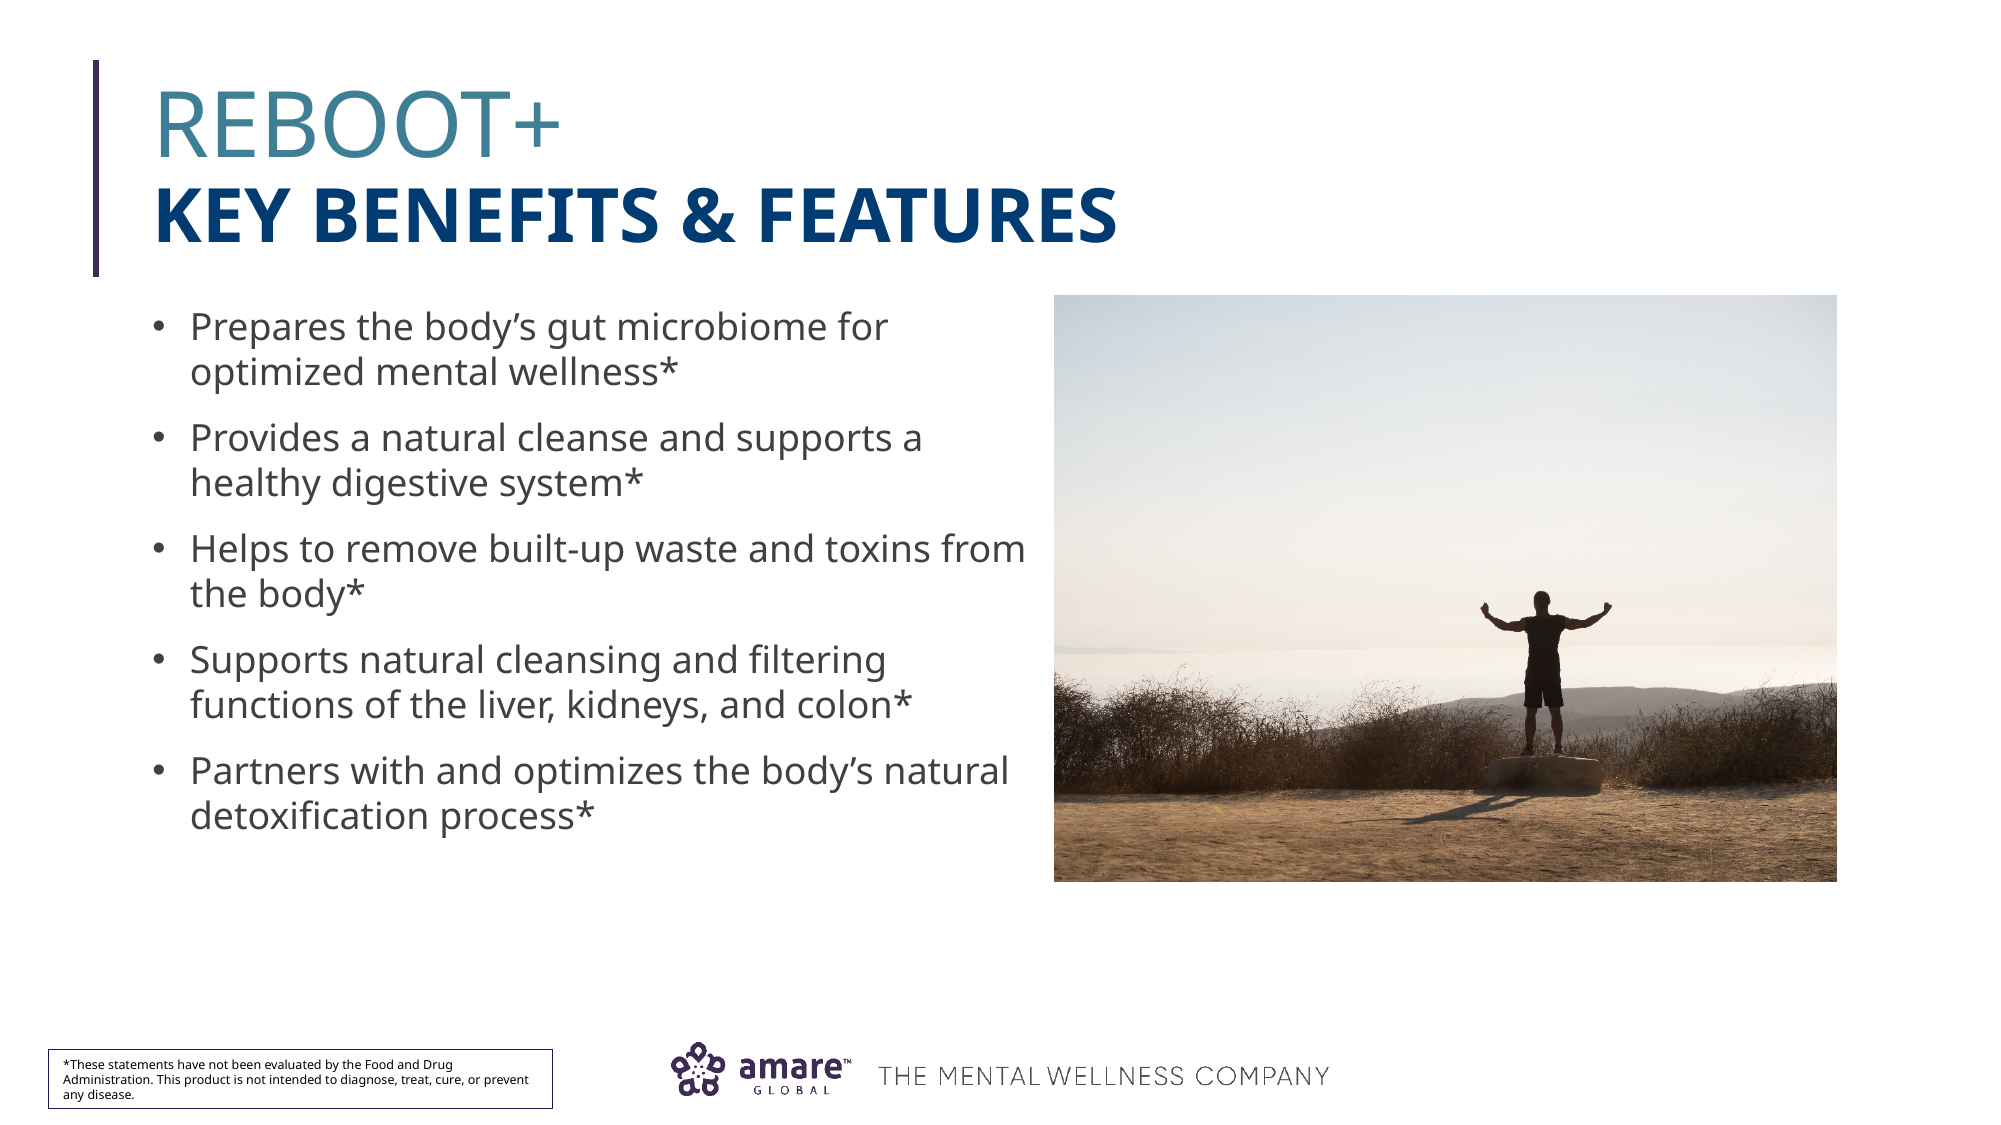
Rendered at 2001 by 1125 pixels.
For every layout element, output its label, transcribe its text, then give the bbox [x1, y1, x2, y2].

list Prepares the body’s gut microbiome for optimized mental wellness* Provides a natural cleanse and supports a healthy digestive system* Helps to remove built-up waste and toxins from the body* Supports natural cleansing and filtering functions of the liver, kidneys, and colon* Partners with and optimizes the body’s natural detoxification process* [137, 295, 1054, 817]
picture [1054, 295, 1837, 882]
text_box REBOOT+ KEY BENEFITS & FEATURES [137, 59, 1863, 278]
text_box *These statements have not been evaluated by the Food and Drug Administration. This product is not intended to diagnose, treat, cure, or prevent any disease. [48, 1049, 553, 1109]
picture [671, 1042, 1329, 1096]
